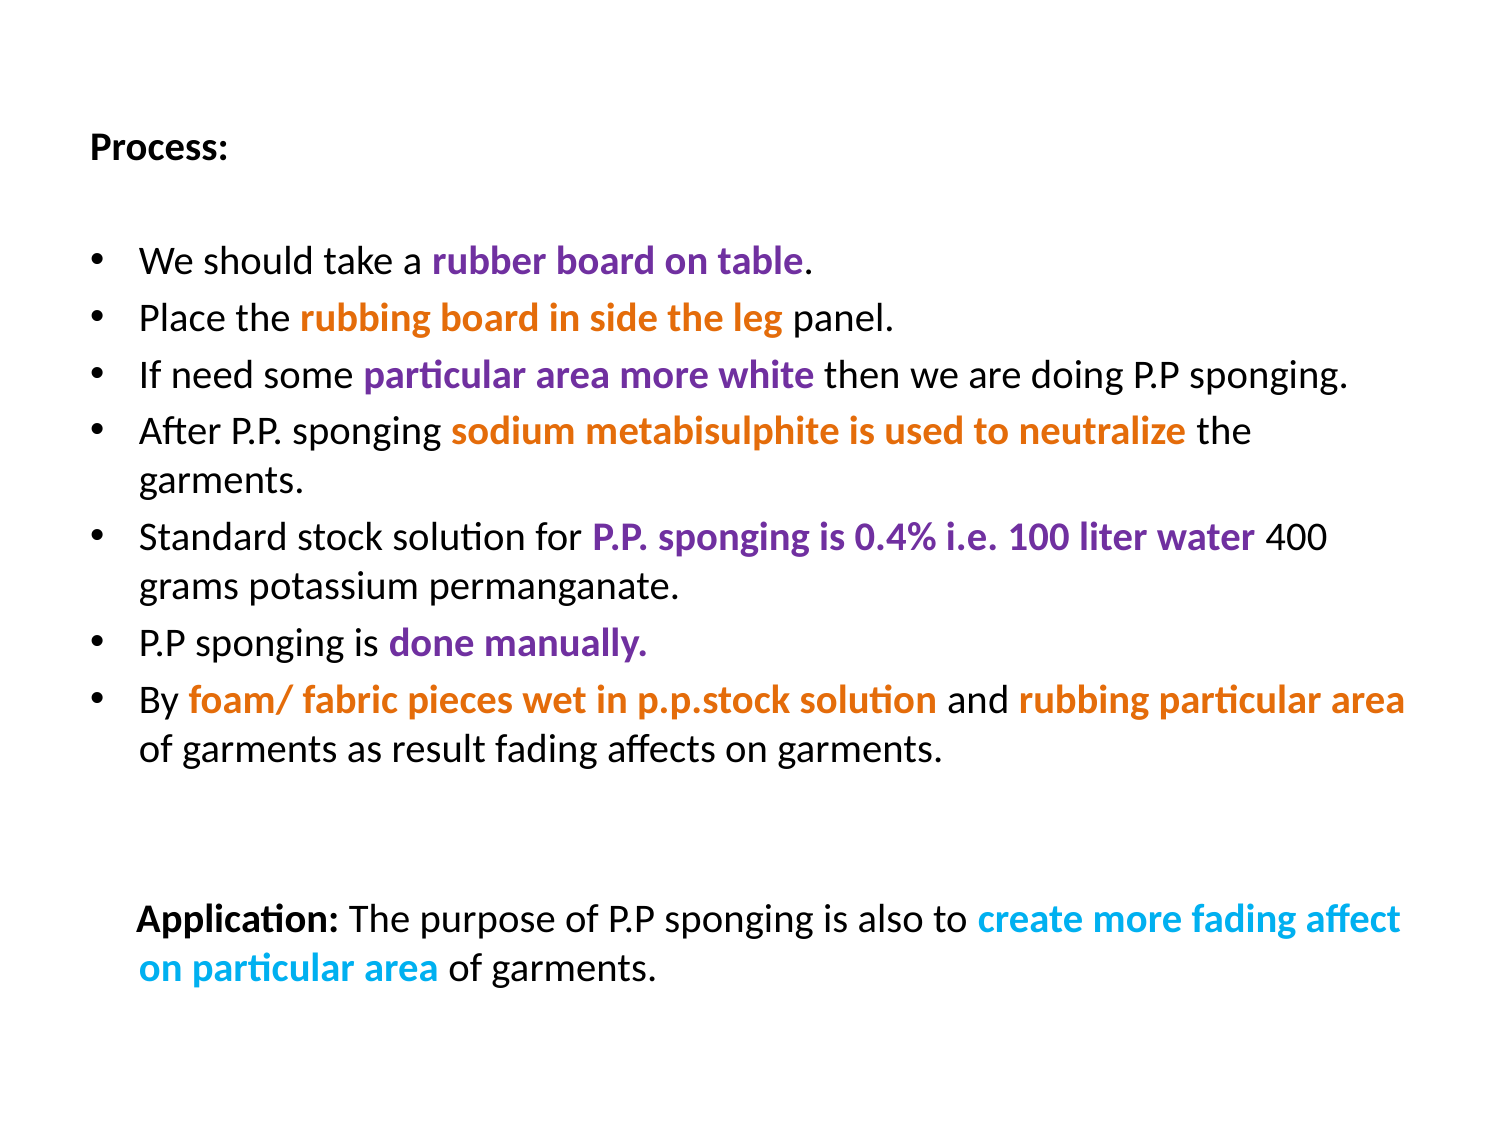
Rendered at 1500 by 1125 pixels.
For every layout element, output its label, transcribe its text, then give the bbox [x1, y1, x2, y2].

list Process: We should take a rubber board on table. Place the rubbing board in side the leg panel. If need some particular area more white then we are doing P.P sponging. After P.P. sponging sodium metabisulphite is used to neutralize the garments. Standard stock solution for P.P. sponging is 0.4% i.e. 100 liter water 400 grams potassium permanganate. P.P sponging is done manually. By foam/ fabric pieces wet in p.p.stock solution and rubbing particular area of garments as result fading affects on garments. Application: The purpose of P.P sponging is also to create more fading affect on particular area of garments. [75, 112, 1425, 1005]
